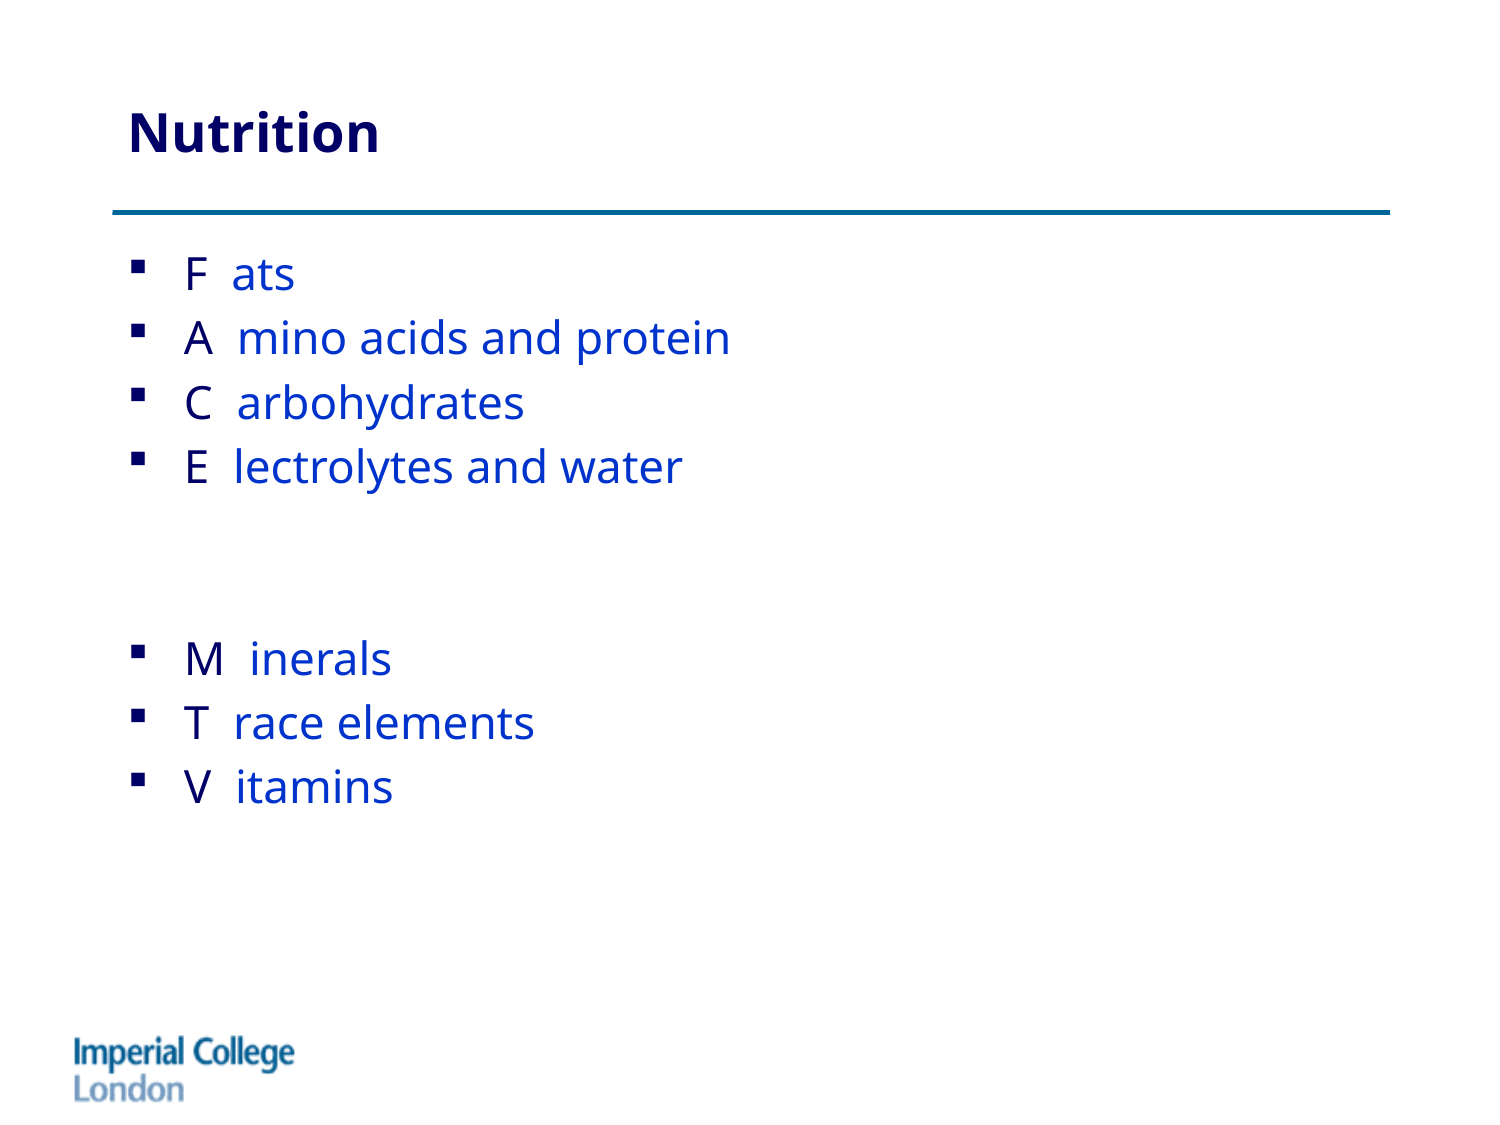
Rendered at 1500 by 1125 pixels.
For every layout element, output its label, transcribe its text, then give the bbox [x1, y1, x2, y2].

title Nutrition [112, 62, 1388, 200]
list F ats A mino acids and protein C arbohydrates E lectrolytes and water M inerals T race elements V itamins [112, 237, 1388, 988]
picture [55, 1021, 313, 1125]
